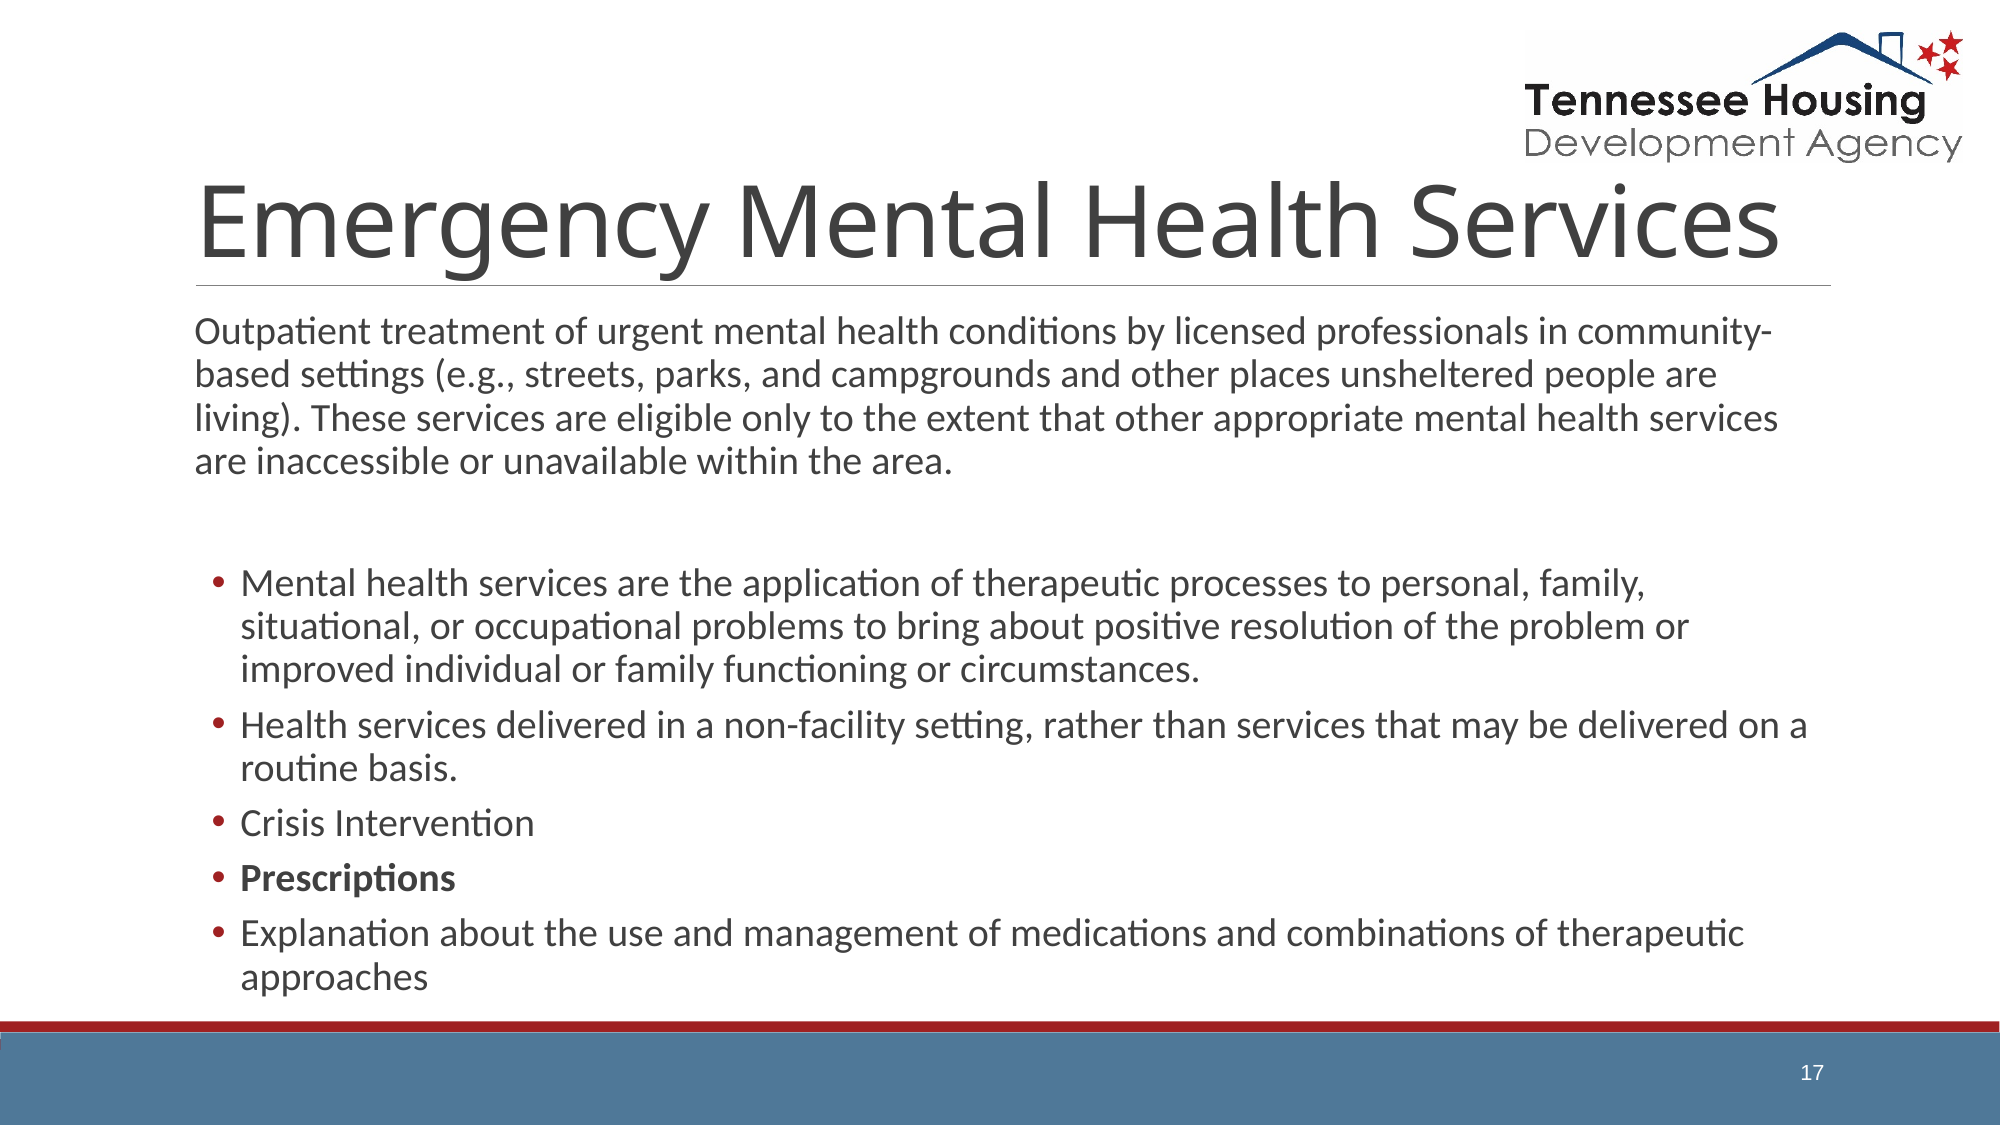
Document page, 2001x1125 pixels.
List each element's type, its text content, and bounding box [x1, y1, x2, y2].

title Emergency Mental Health Services [180, 47, 1830, 285]
picture [1525, 30, 1963, 163]
list Outpatient treatment of urgent mental health conditions by licensed professionals in community-based settings (e.g., streets, parks, and campgrounds and other places unsheltered people are living). These services are eligible only to the extent that other appropriate mental health services are inaccessible or unavailable within the area. Mental health services are the application of therapeutic processes to personal, family, situational, or occupational problems to bring about positive resolution of the problem or improved individual or family functioning or circumstances. Health services delivered in a non-facility setting, rather than services that may be delivered on a routine basis. Crisis Intervention Prescriptions Explanation about the use and management of medications and combinations of therapeutic approaches [180, 302, 1830, 1013]
